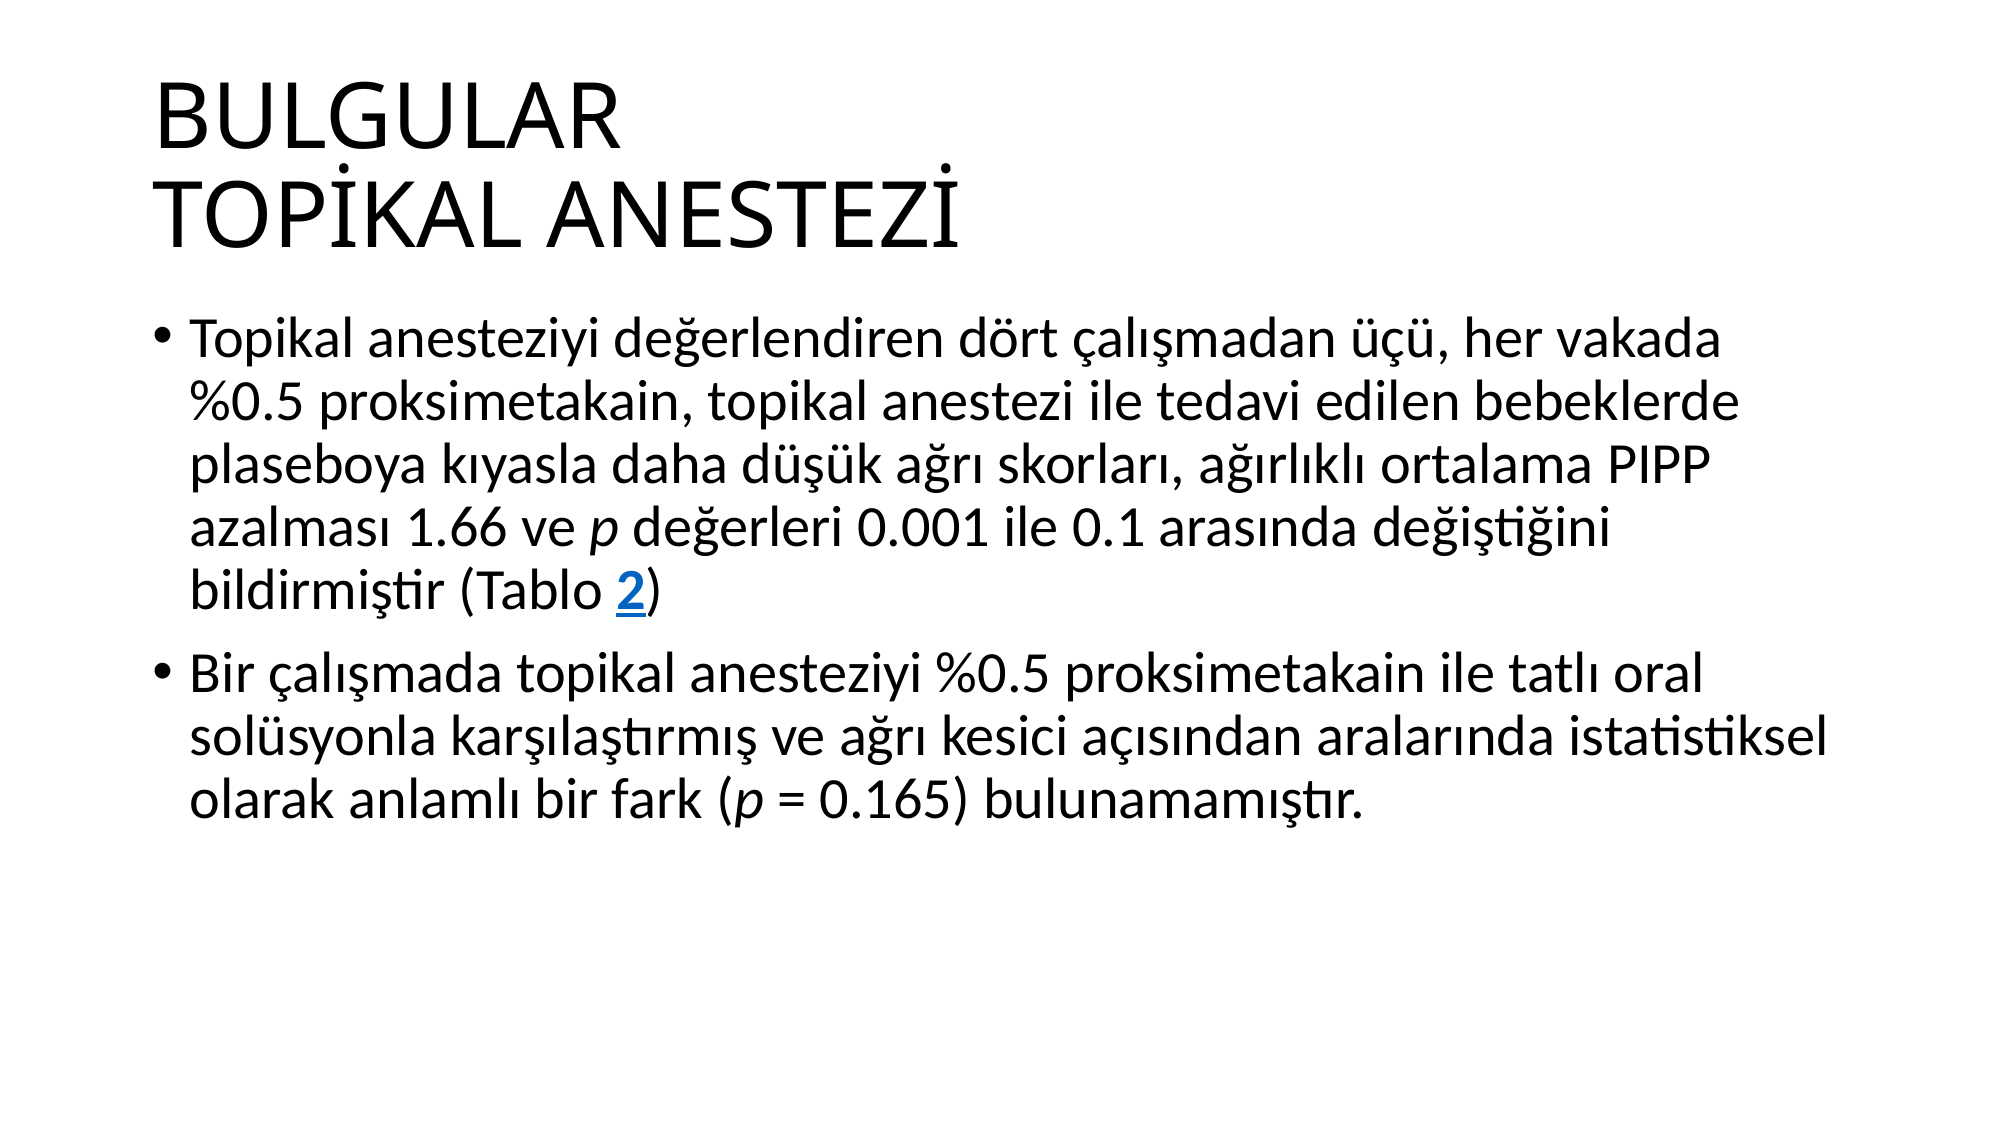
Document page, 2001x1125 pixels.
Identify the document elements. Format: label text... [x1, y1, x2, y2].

list Topikal anesteziyi değerlendiren dört çalışmadan üçü, her vakada %0.5 proksimetakain, topikal anestezi ile tedavi edilen bebeklerde plaseboya kıyasla daha düşük ağrı skorları, ağırlıklı ortalama PIPP azalması 1.66 ve p değerleri 0.001 ile 0.1 arasında değiştiğini bildirmiştir (Tablo 2) Bir çalışmada topikal anesteziyi %0.5 proksimetakain ile tatlı oral solüsyonla karşılaştırmış ve ağrı kesici açısından aralarında istatistiksel olarak anlamlı bir fark (p = 0.165) bulunamamıştır. [137, 299, 1863, 1014]
title BULGULAR TOPİKAL ANESTEZİ [137, 59, 1863, 278]
